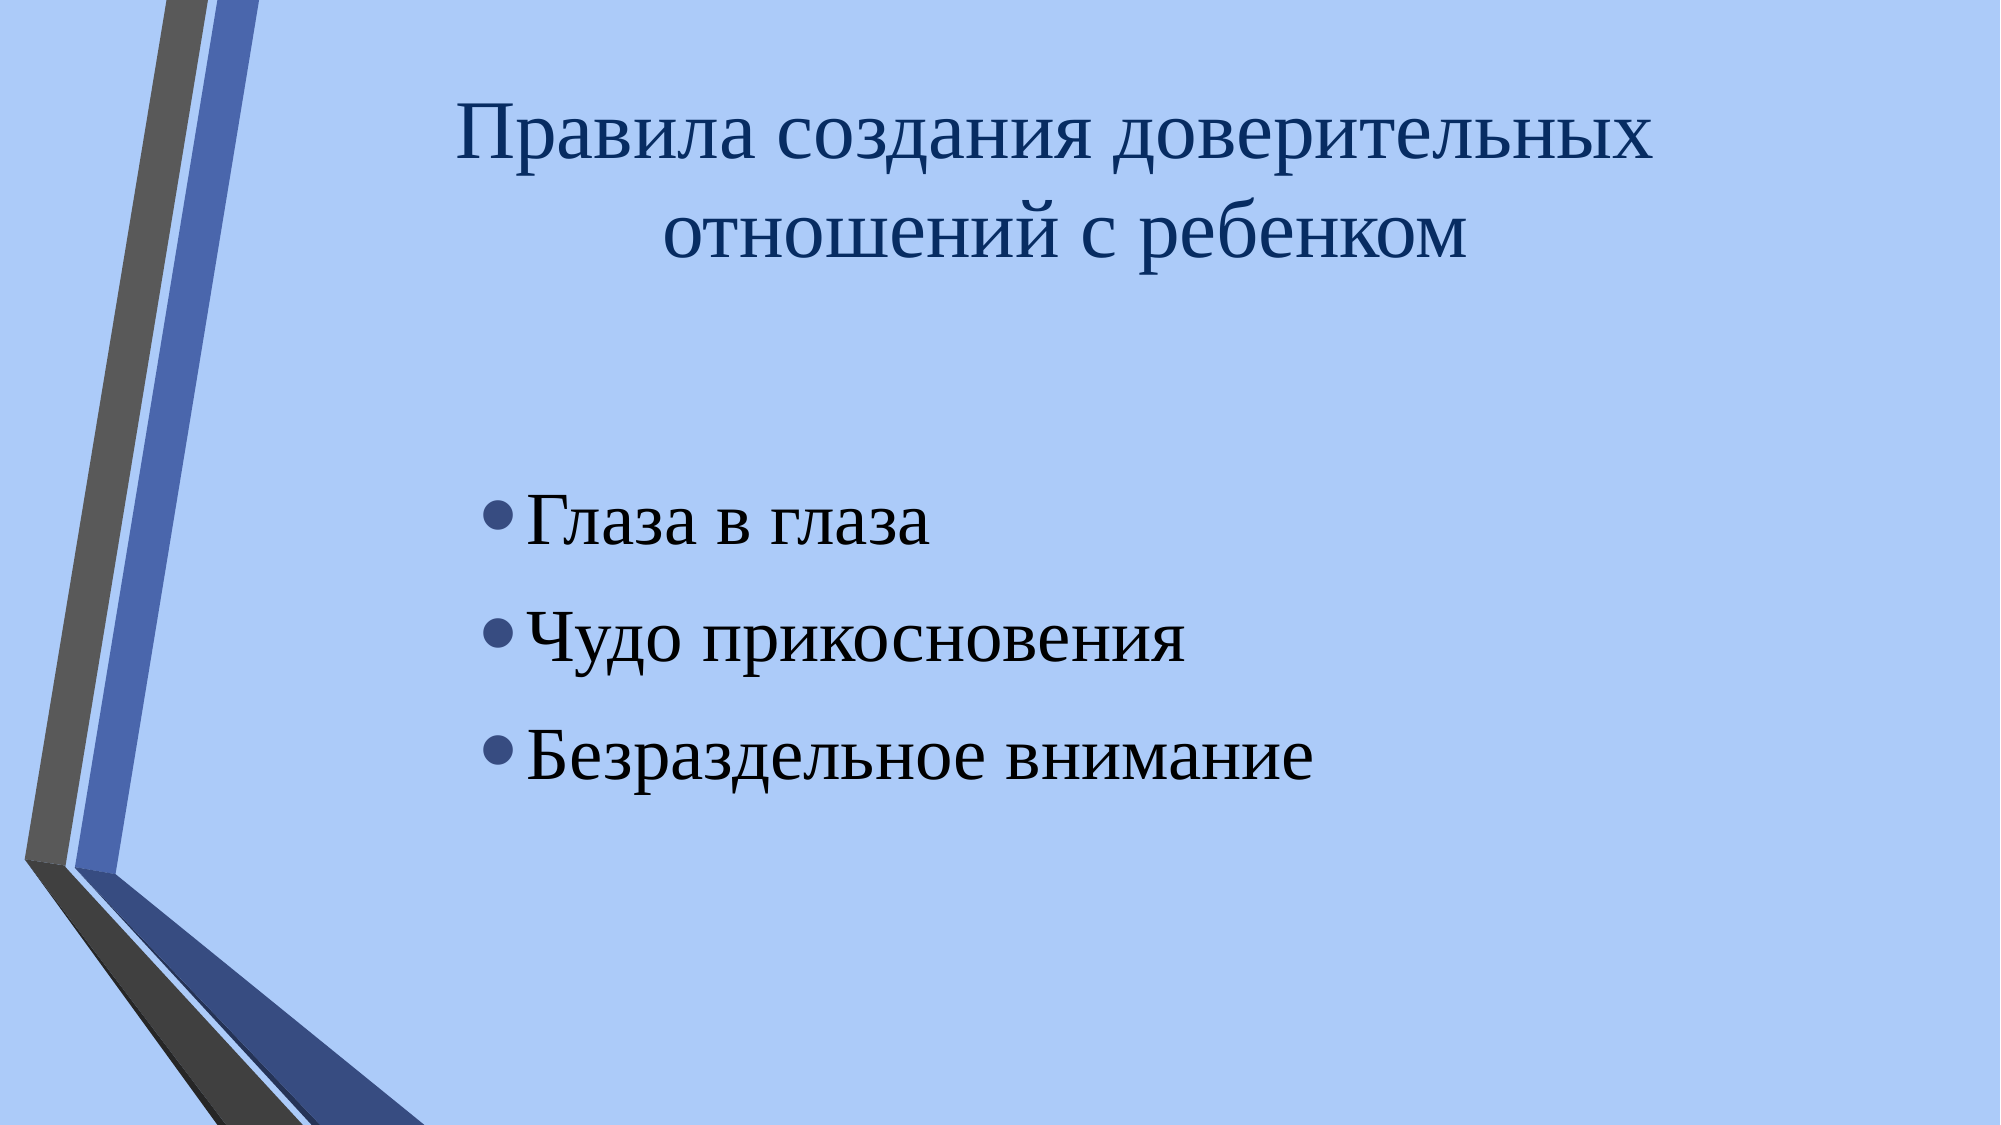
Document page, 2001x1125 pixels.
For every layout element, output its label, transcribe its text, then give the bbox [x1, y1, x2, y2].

list Глаза в глаза Чудо прикосновения Безраздельное внимание [464, 397, 2000, 1008]
title Правила создания доверительных отношений с ребенком [244, 30, 1888, 319]
